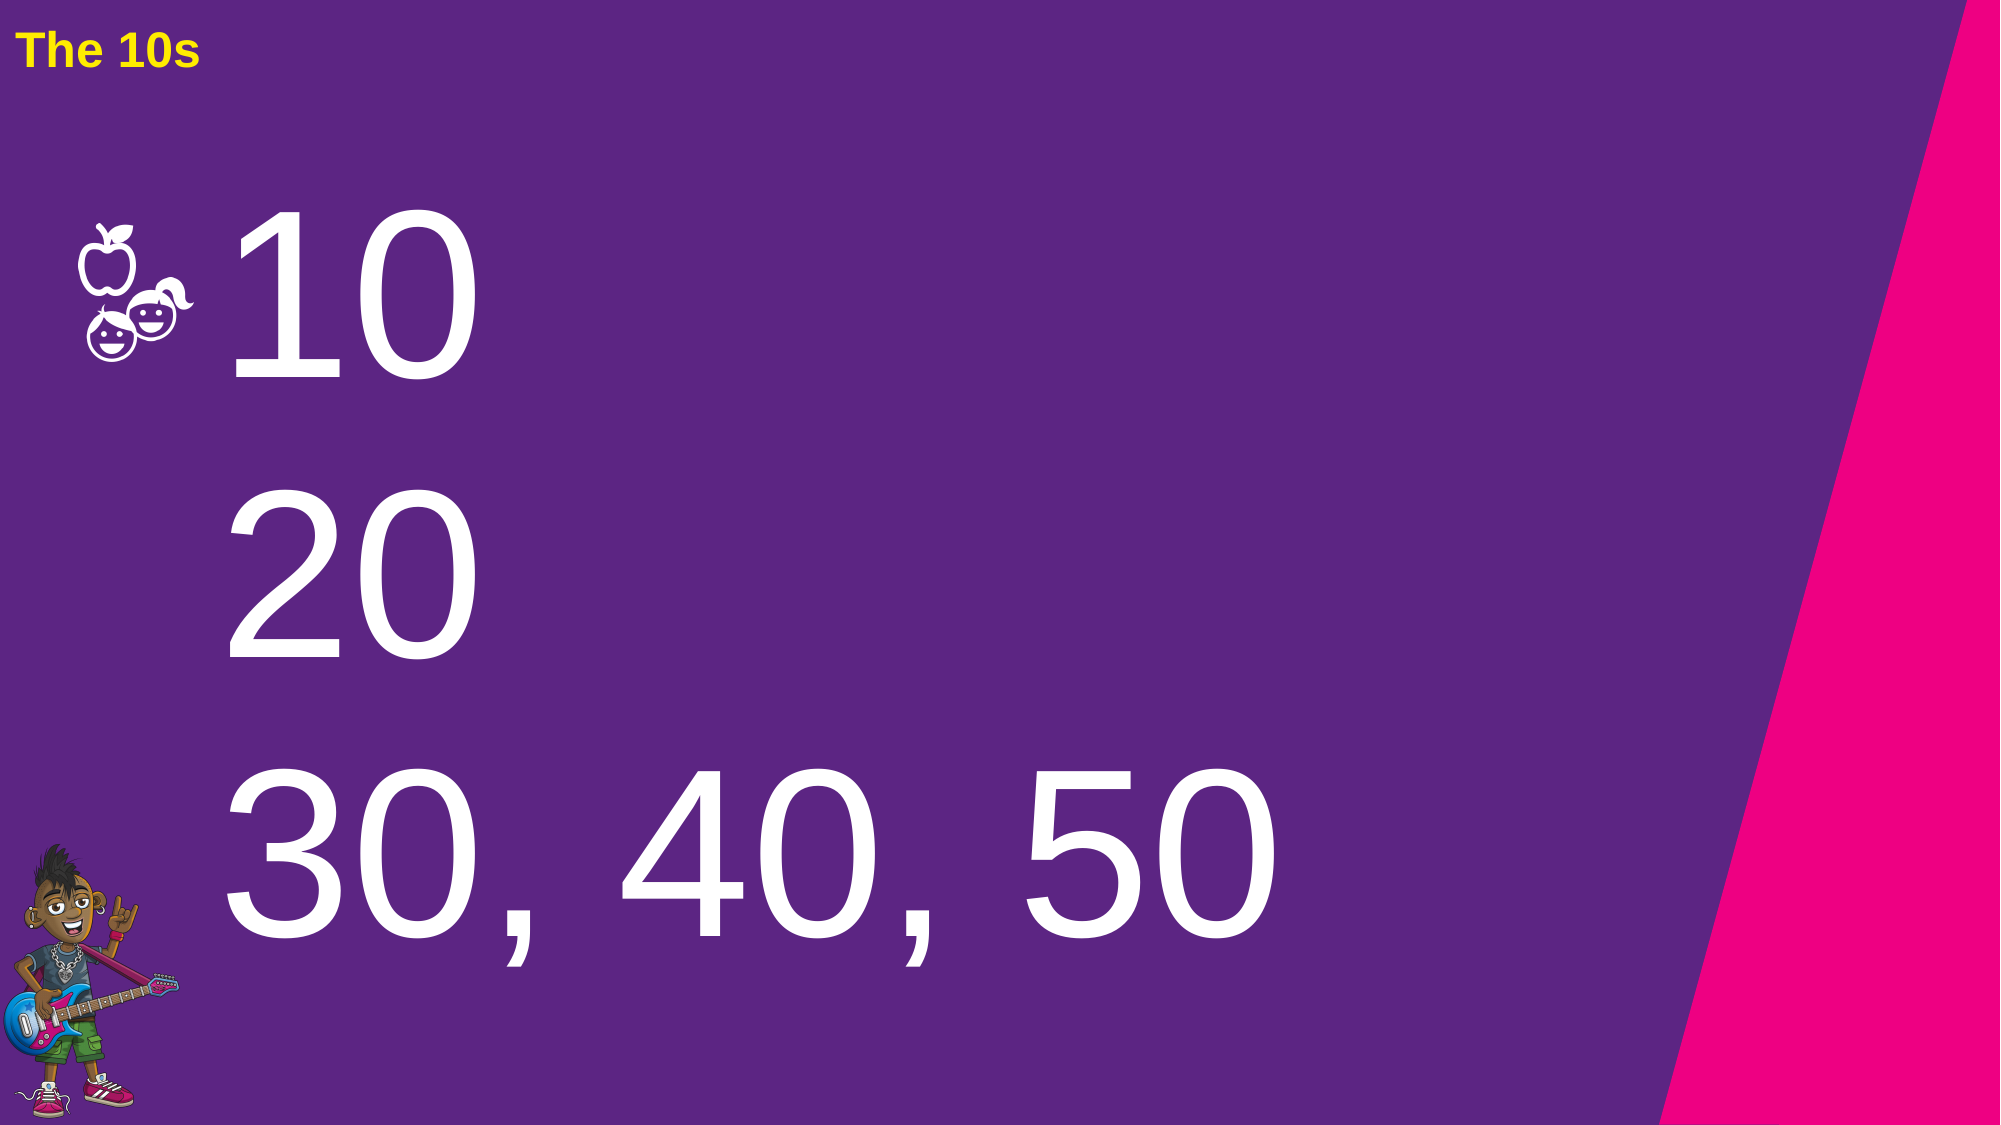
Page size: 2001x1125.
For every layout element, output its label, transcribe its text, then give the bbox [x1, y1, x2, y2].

picture [78, 223, 194, 362]
list 10 20 30, 40, 50 [203, 163, 1455, 1003]
text_box [1657, 0, 2000, 1125]
title The 10s [0, 0, 251, 103]
picture [0, 836, 194, 1125]
